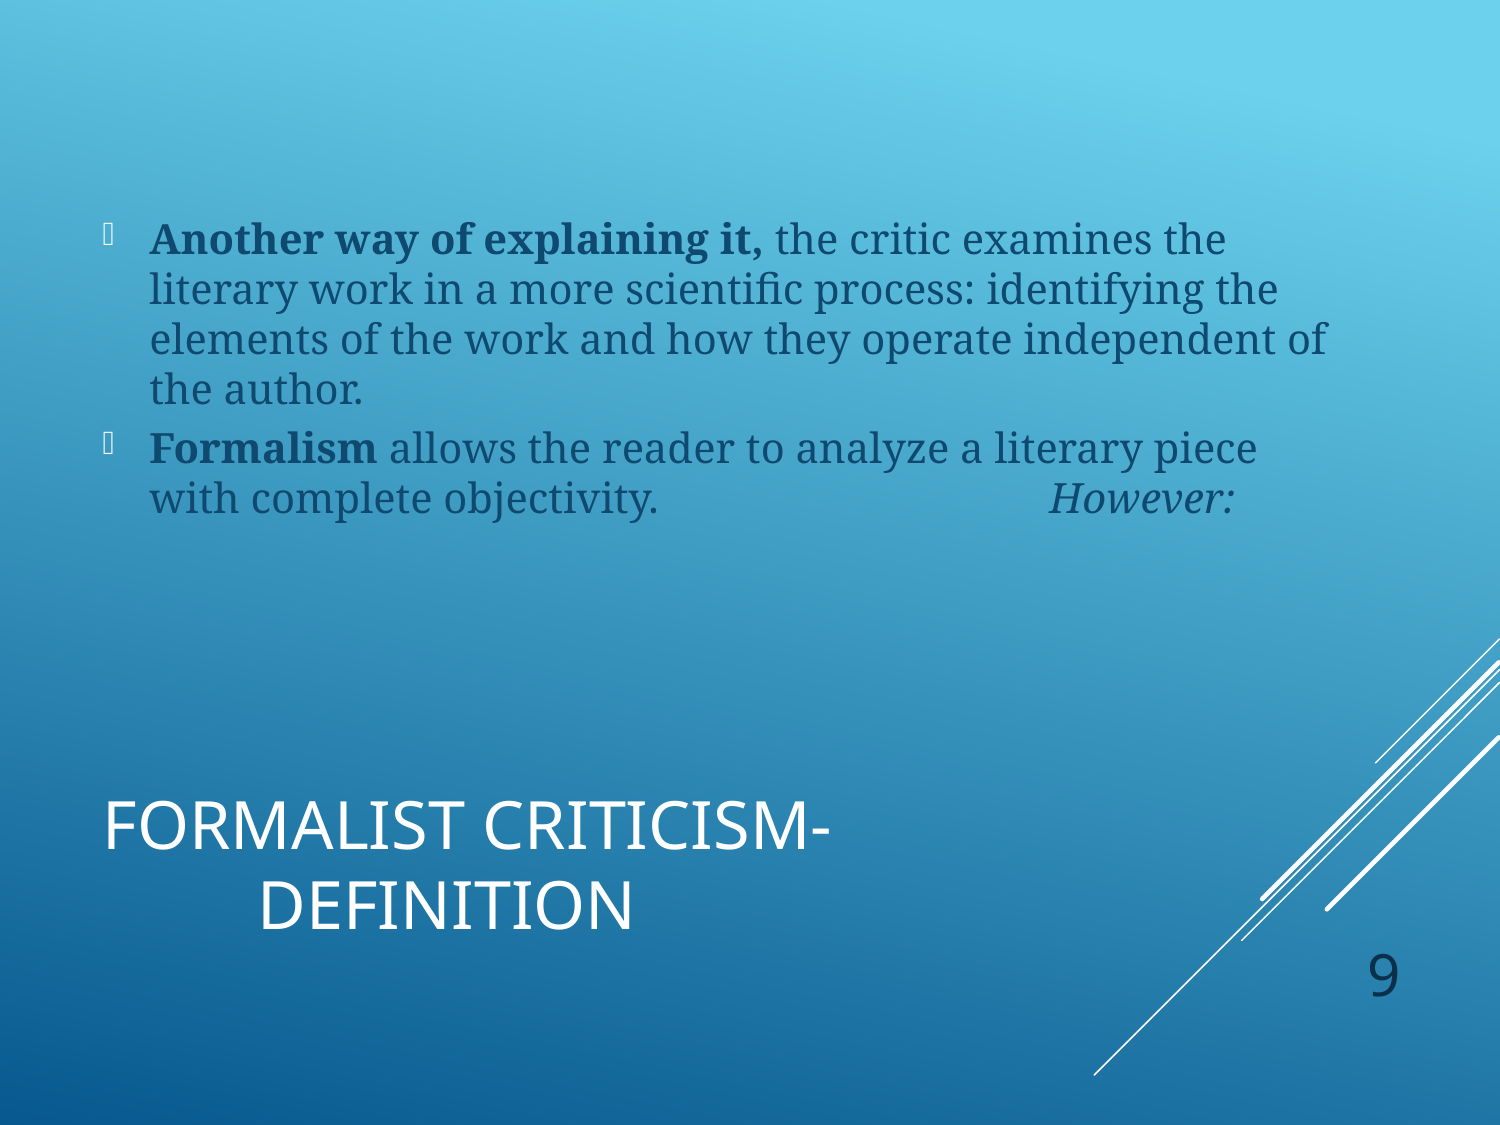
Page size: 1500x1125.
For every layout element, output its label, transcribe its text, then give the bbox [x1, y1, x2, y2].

title Formalist Criticism- definition [87, 737, 1163, 988]
list Another way of explaining it, the critic examines the literary work in a more scientific process: identifying the elements of the work and how they operate independent of the author. Formalism allows the reader to analyze a literary piece with complete objectivity. However: [87, 87, 1350, 706]
slide_number 9 [1275, 915, 1416, 1025]
